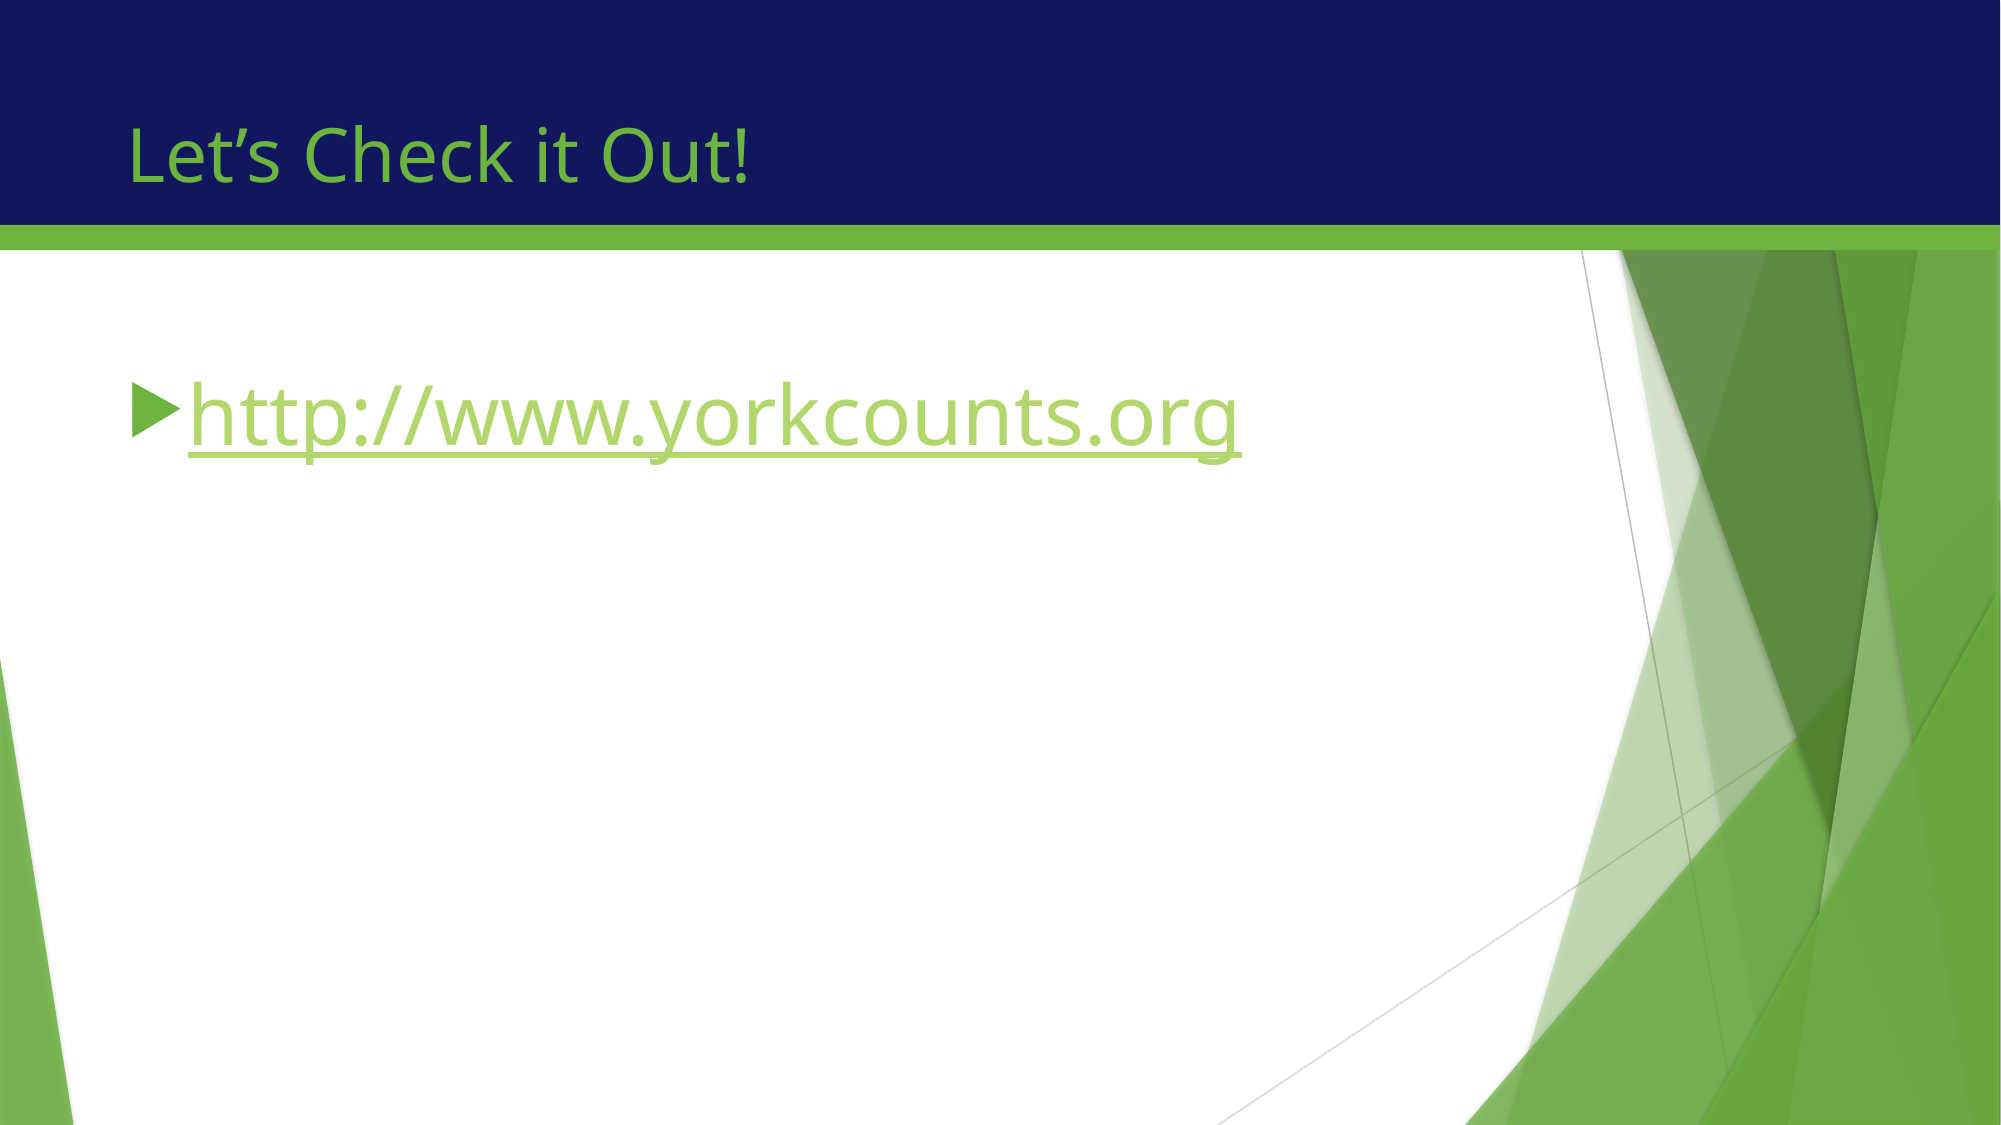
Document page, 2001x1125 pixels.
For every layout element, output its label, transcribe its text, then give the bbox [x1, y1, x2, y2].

title Let’s Check it Out! [111, 99, 1522, 317]
list http://www.yorkcounts.org [111, 354, 1522, 992]
